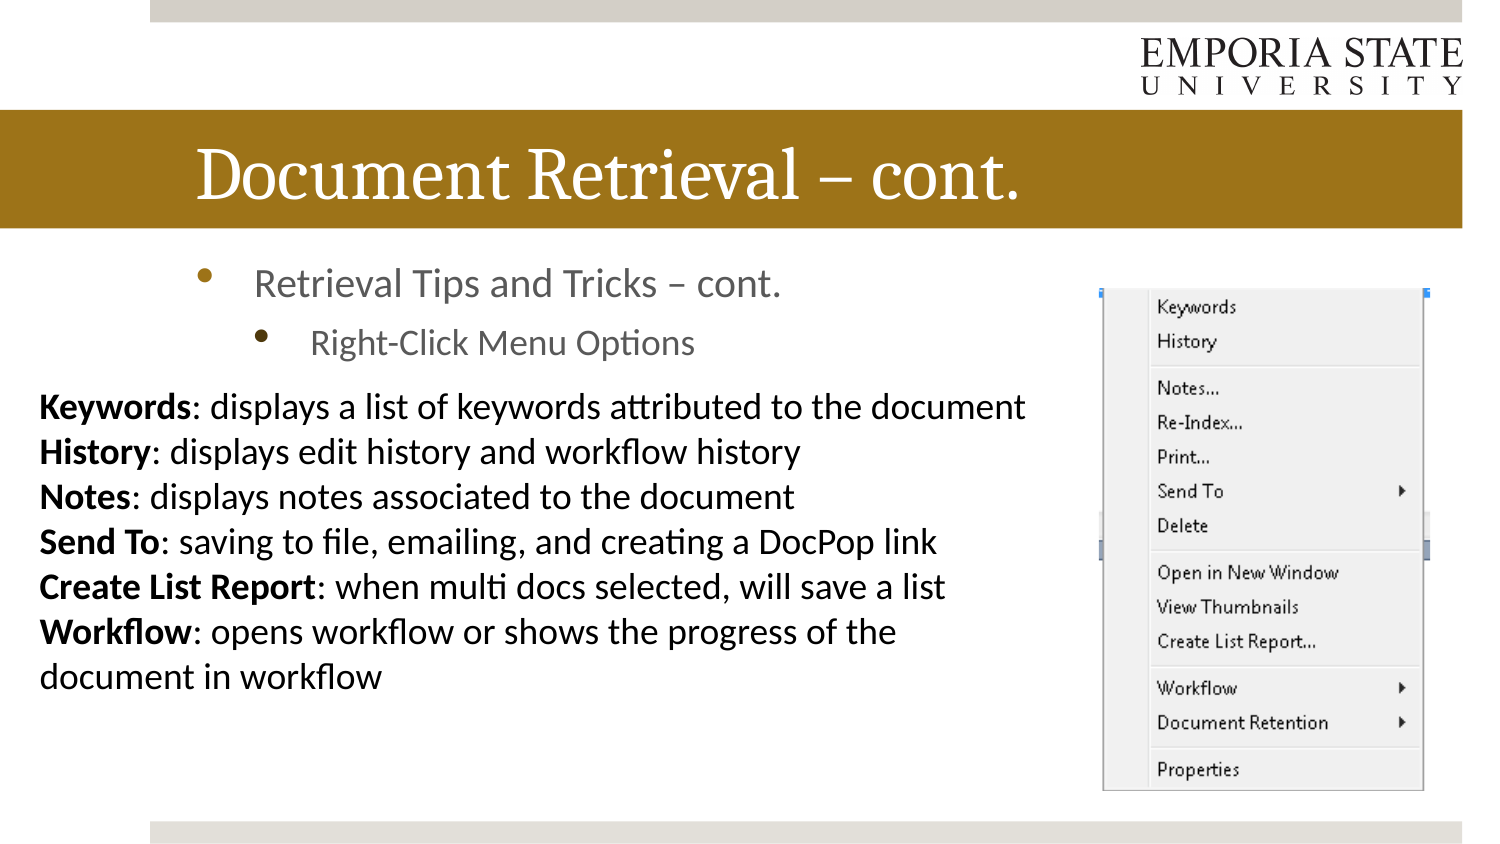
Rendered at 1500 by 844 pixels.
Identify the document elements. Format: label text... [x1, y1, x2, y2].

title Document Retrieval – cont. [0, 109, 1463, 229]
text_box Keywords: displays a list of keywords attributed to the document History: displays edit history and workflow history Notes: displays notes associated to the document Send To: saving to file, emailing, and creating a DocPop link Create List Report: when multi docs selected, will save a list Workflow: opens workflow or shows the progress of the document in workflow [24, 374, 1052, 705]
list Retrieval Tips and Tricks – cont. Right-Click Menu Options [182, 247, 1463, 771]
picture [1098, 287, 1431, 791]
picture [1141, 37, 1463, 95]
